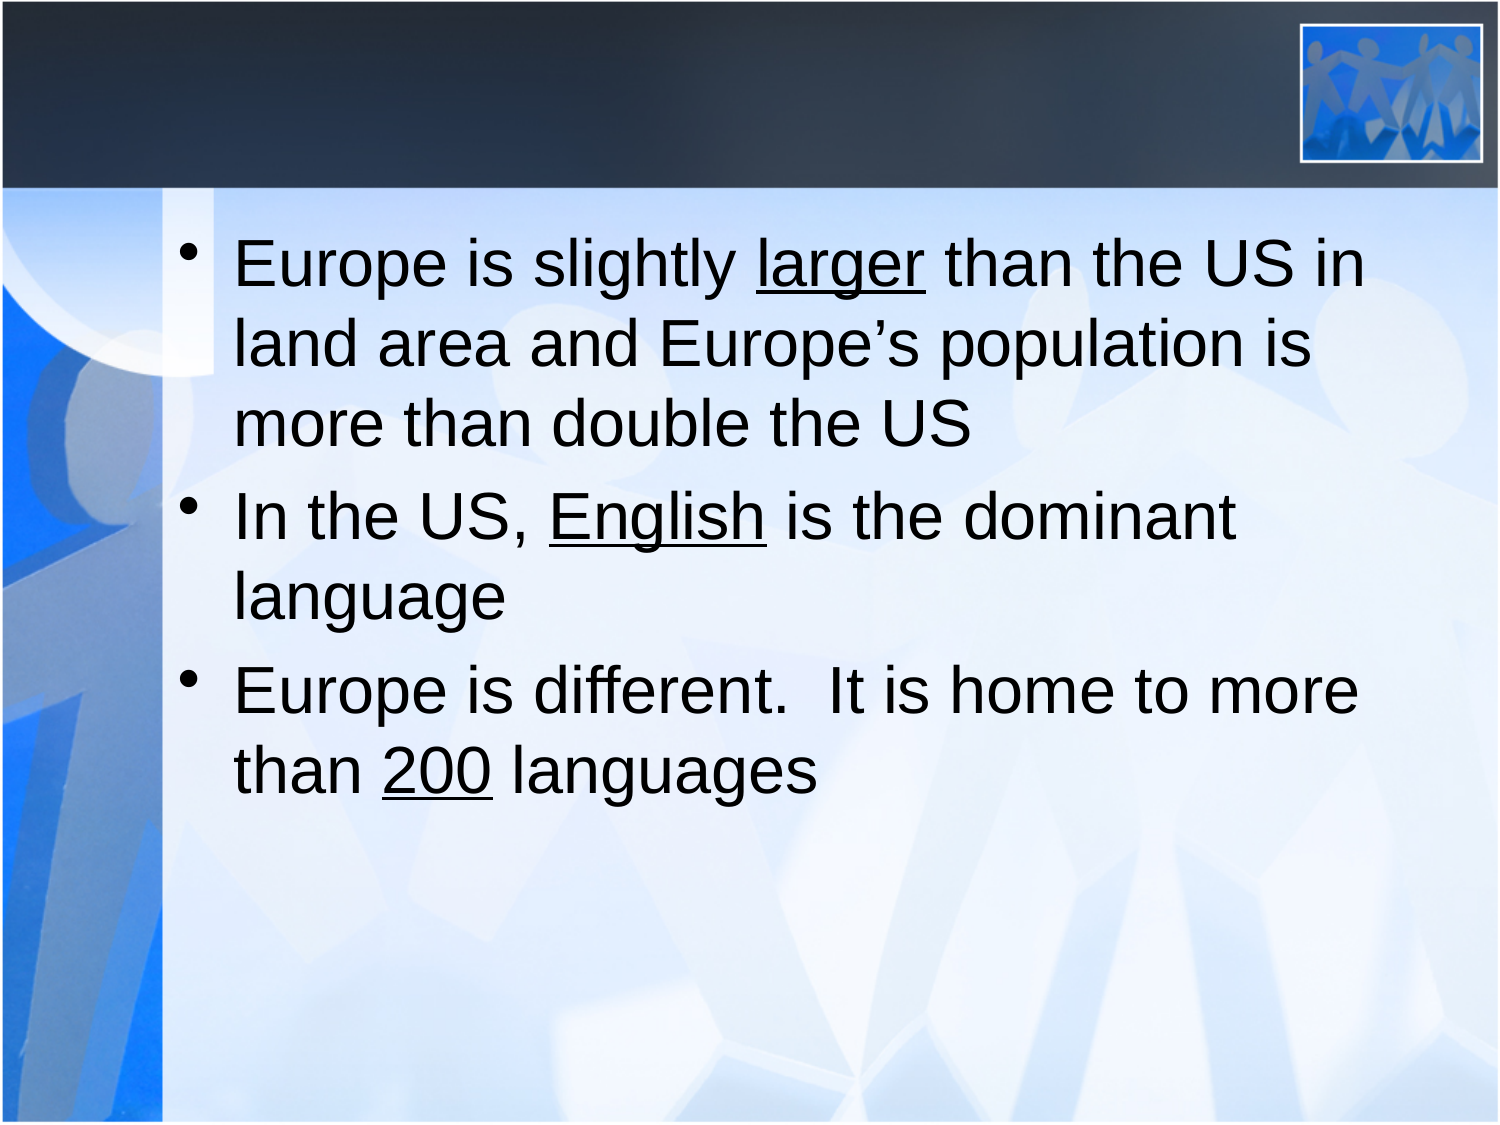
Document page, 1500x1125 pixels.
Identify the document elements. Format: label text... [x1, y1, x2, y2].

list Europe is slightly larger than the US in land area and Europe’s population is more than double the US In the US, English is the dominant language Europe is different. It is home to more than 200 languages [162, 212, 1475, 663]
picture [0, 0, 1500, 1125]
